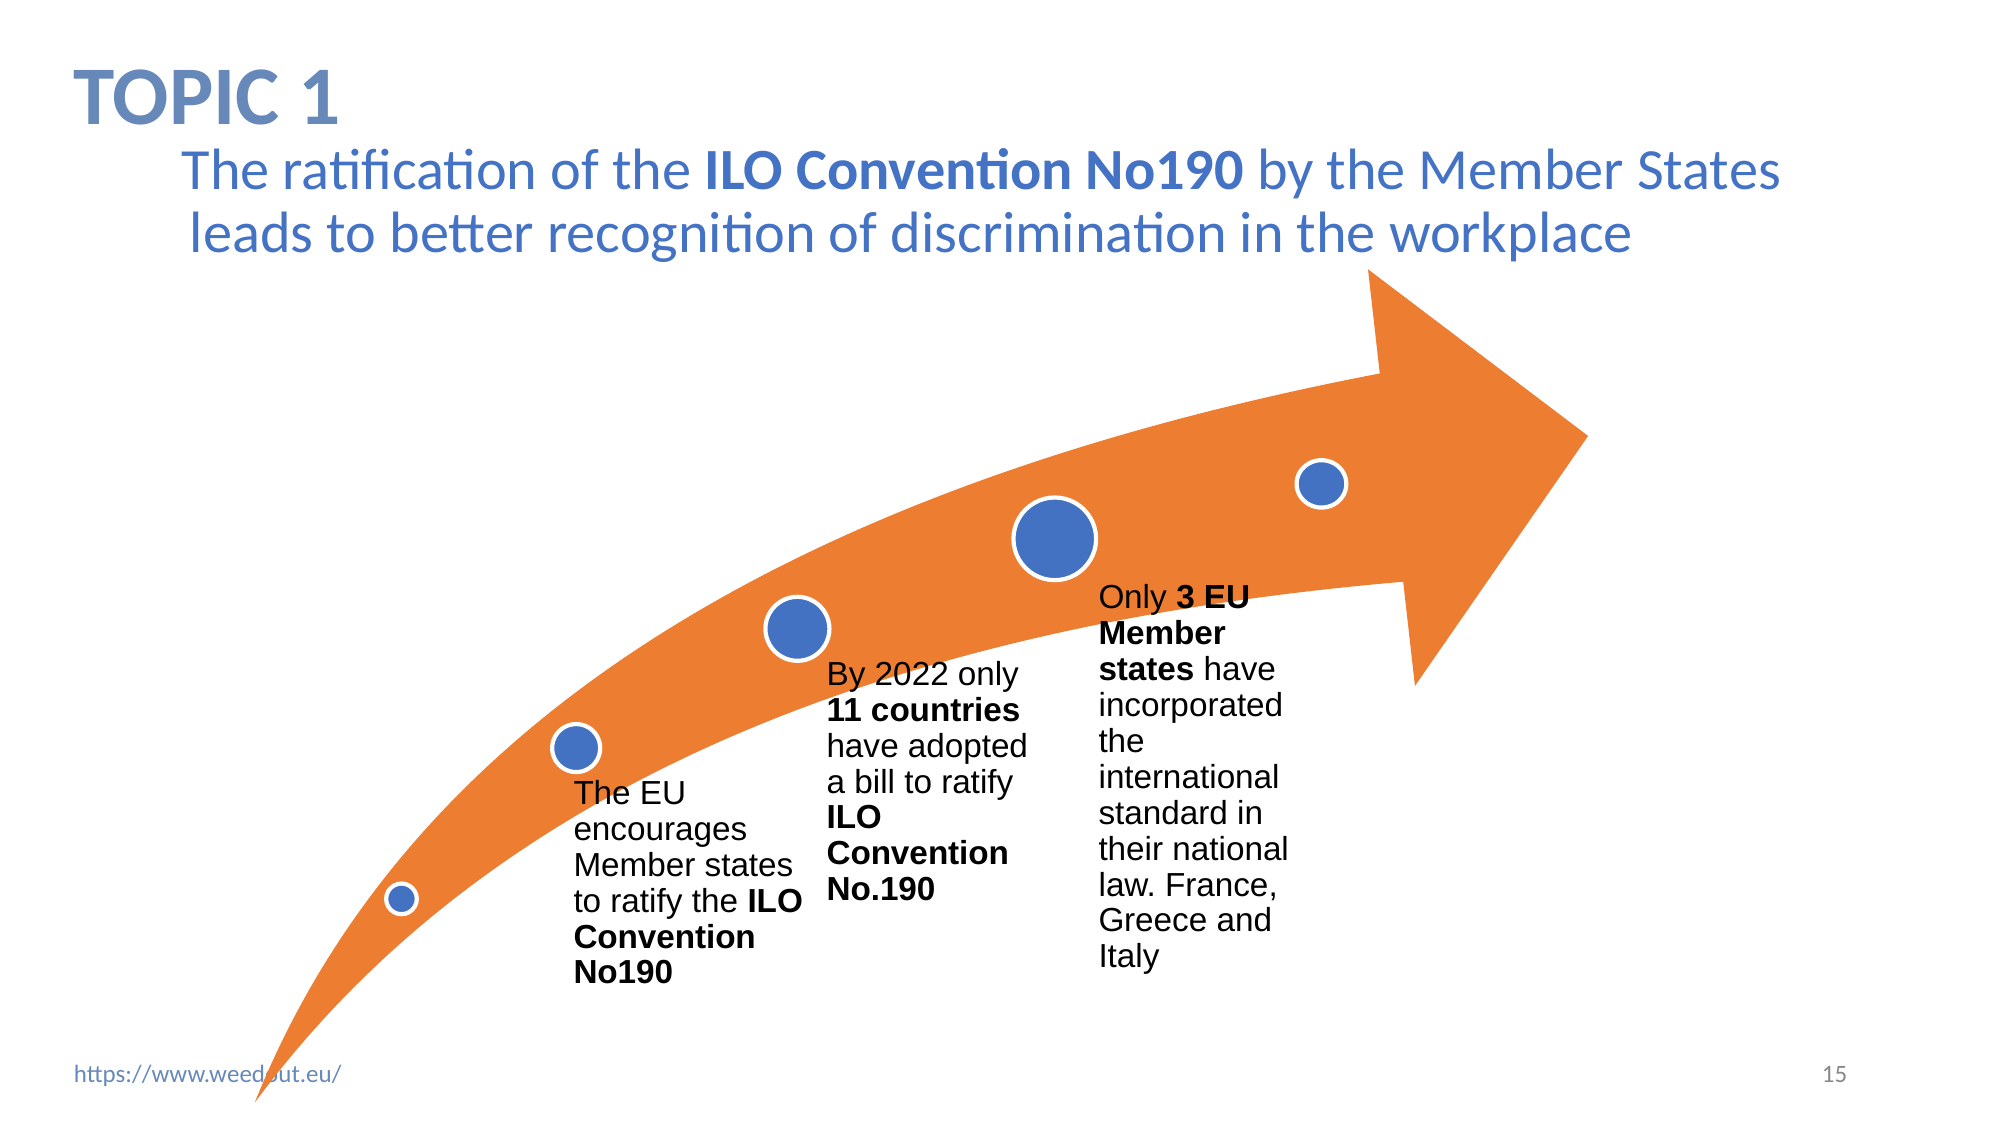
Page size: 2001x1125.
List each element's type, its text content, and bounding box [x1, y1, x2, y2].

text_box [254, 268, 1589, 1125]
list The ratification of the ILO Convention No190 by the Member States leads to better recognition of discrimination in the workplace [137, 132, 1863, 1014]
slide_number 15 [1593, 1042, 1863, 1103]
text_box https://www.weedout.eu/ [58, 1049, 249, 1095]
title TOPIC 1 [58, 45, 1784, 263]
